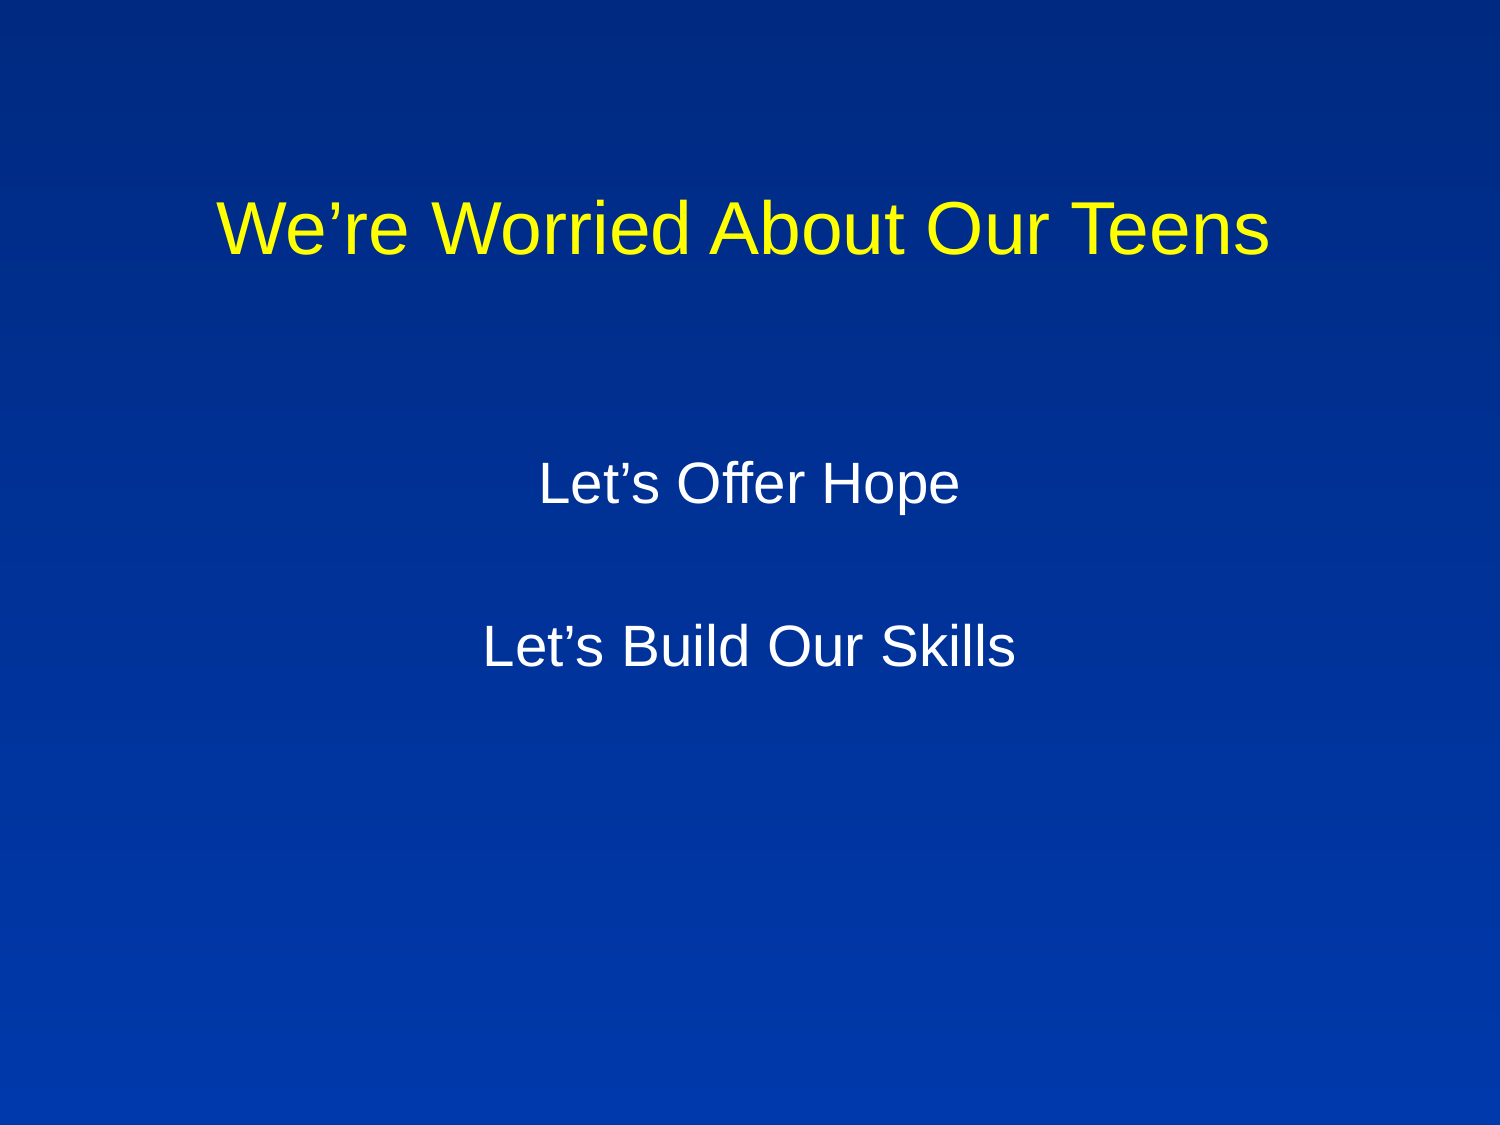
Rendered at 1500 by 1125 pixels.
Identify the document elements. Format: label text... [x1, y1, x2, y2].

list Let’s Offer Hope Let’s Build Our Skills [37, 437, 1463, 1100]
title We’re Worried About Our Teens [50, 50, 1438, 400]
